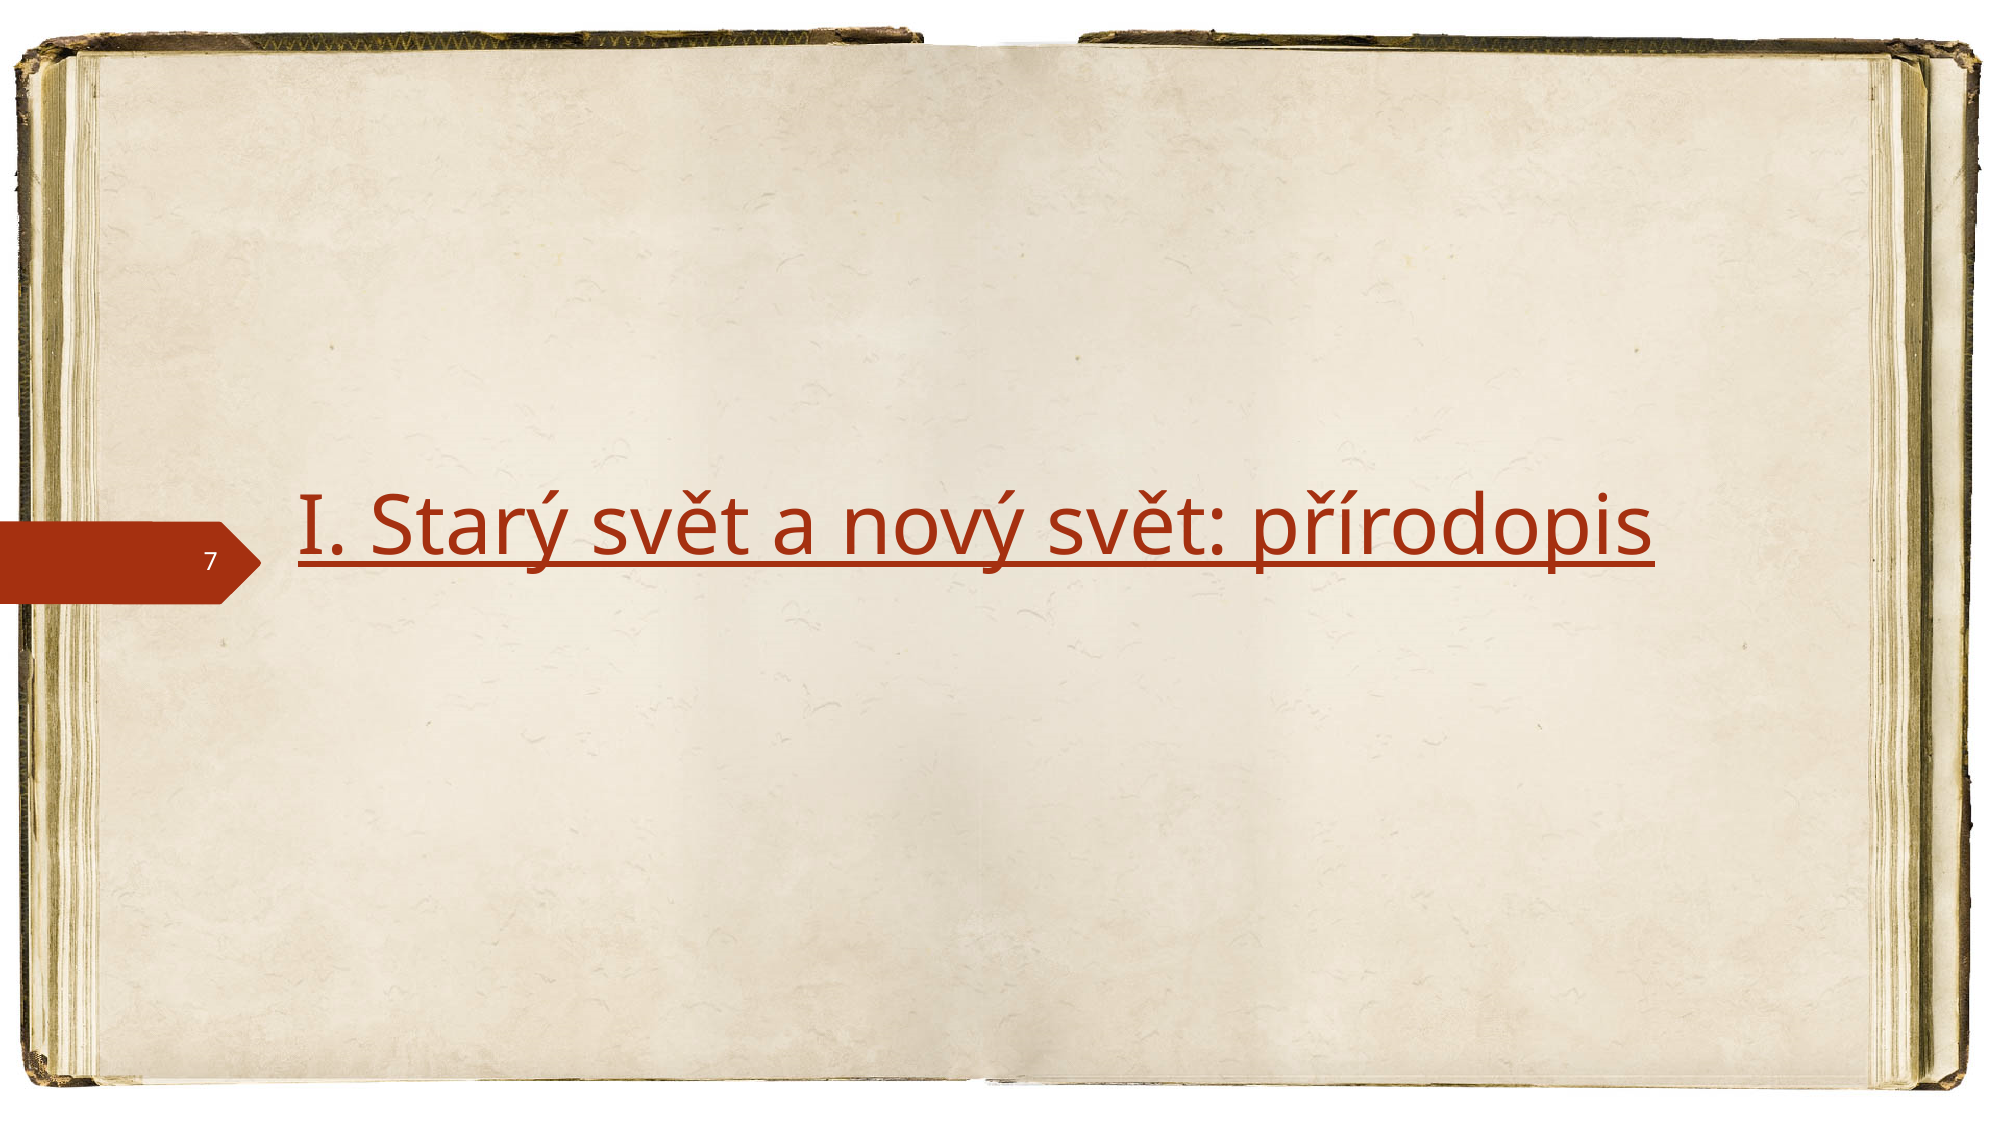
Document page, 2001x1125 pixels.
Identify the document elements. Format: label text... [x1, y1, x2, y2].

picture [0, 0, 2001, 1125]
title I. Starý svět a nový svět: přírodopis [282, 337, 1888, 579]
